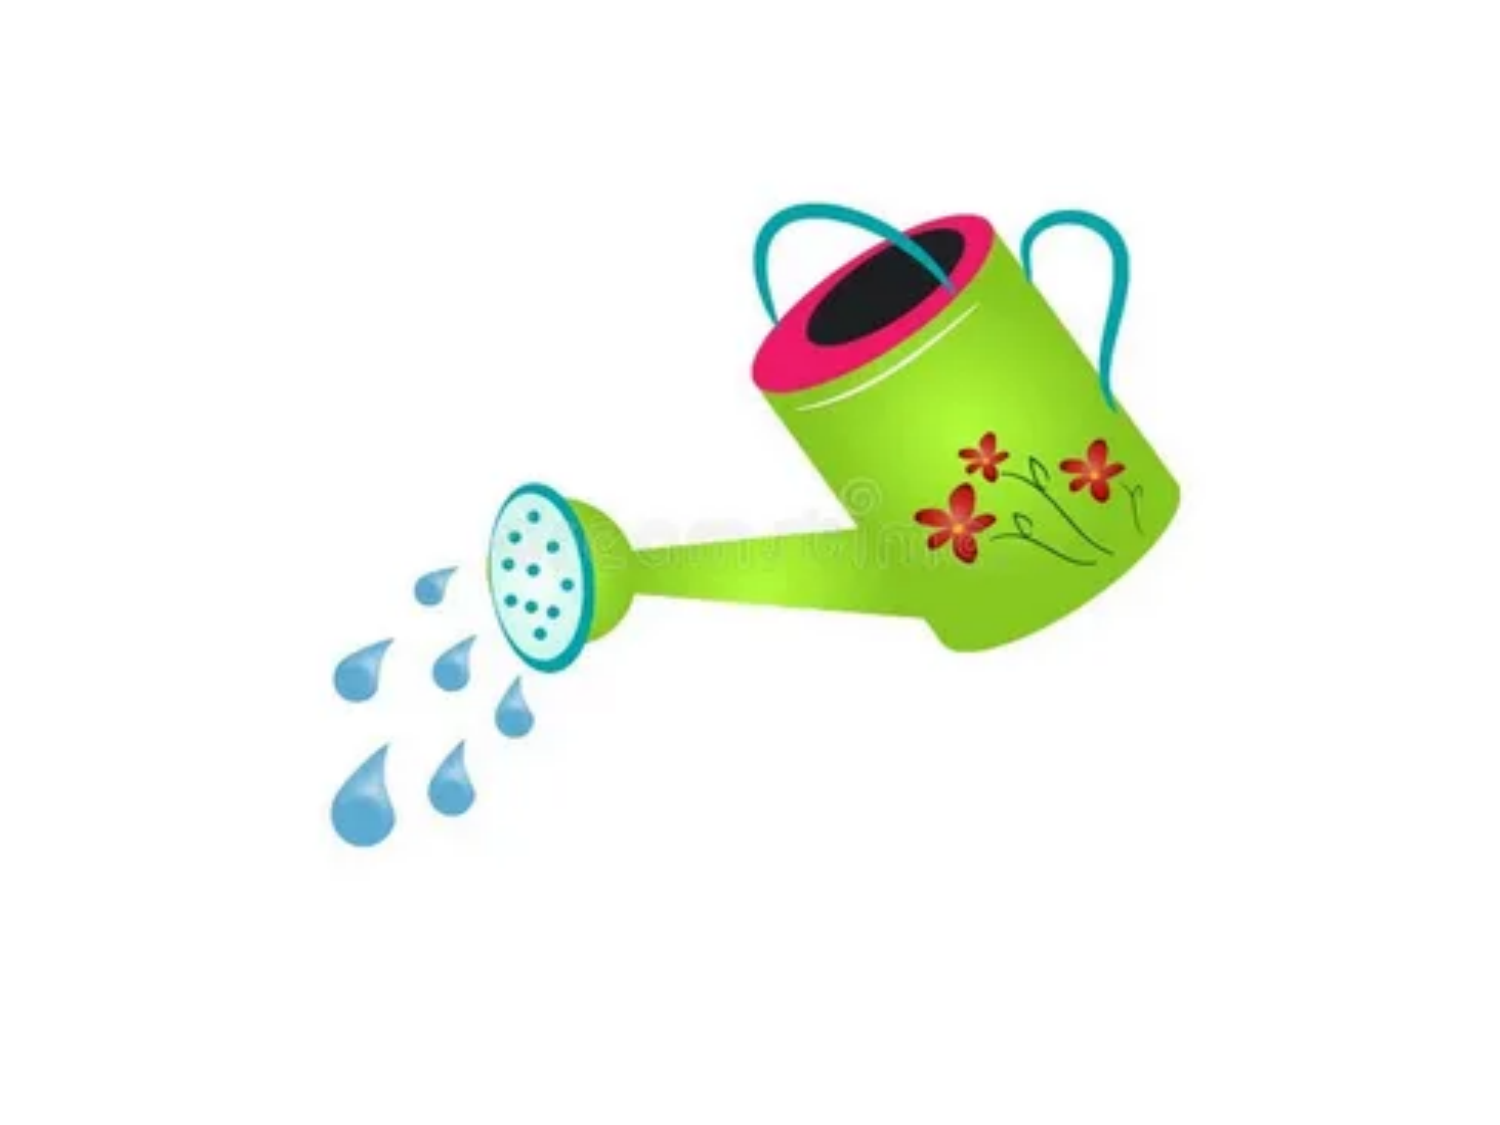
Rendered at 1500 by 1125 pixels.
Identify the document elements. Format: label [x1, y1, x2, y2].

picture [74, 44, 1436, 1000]
